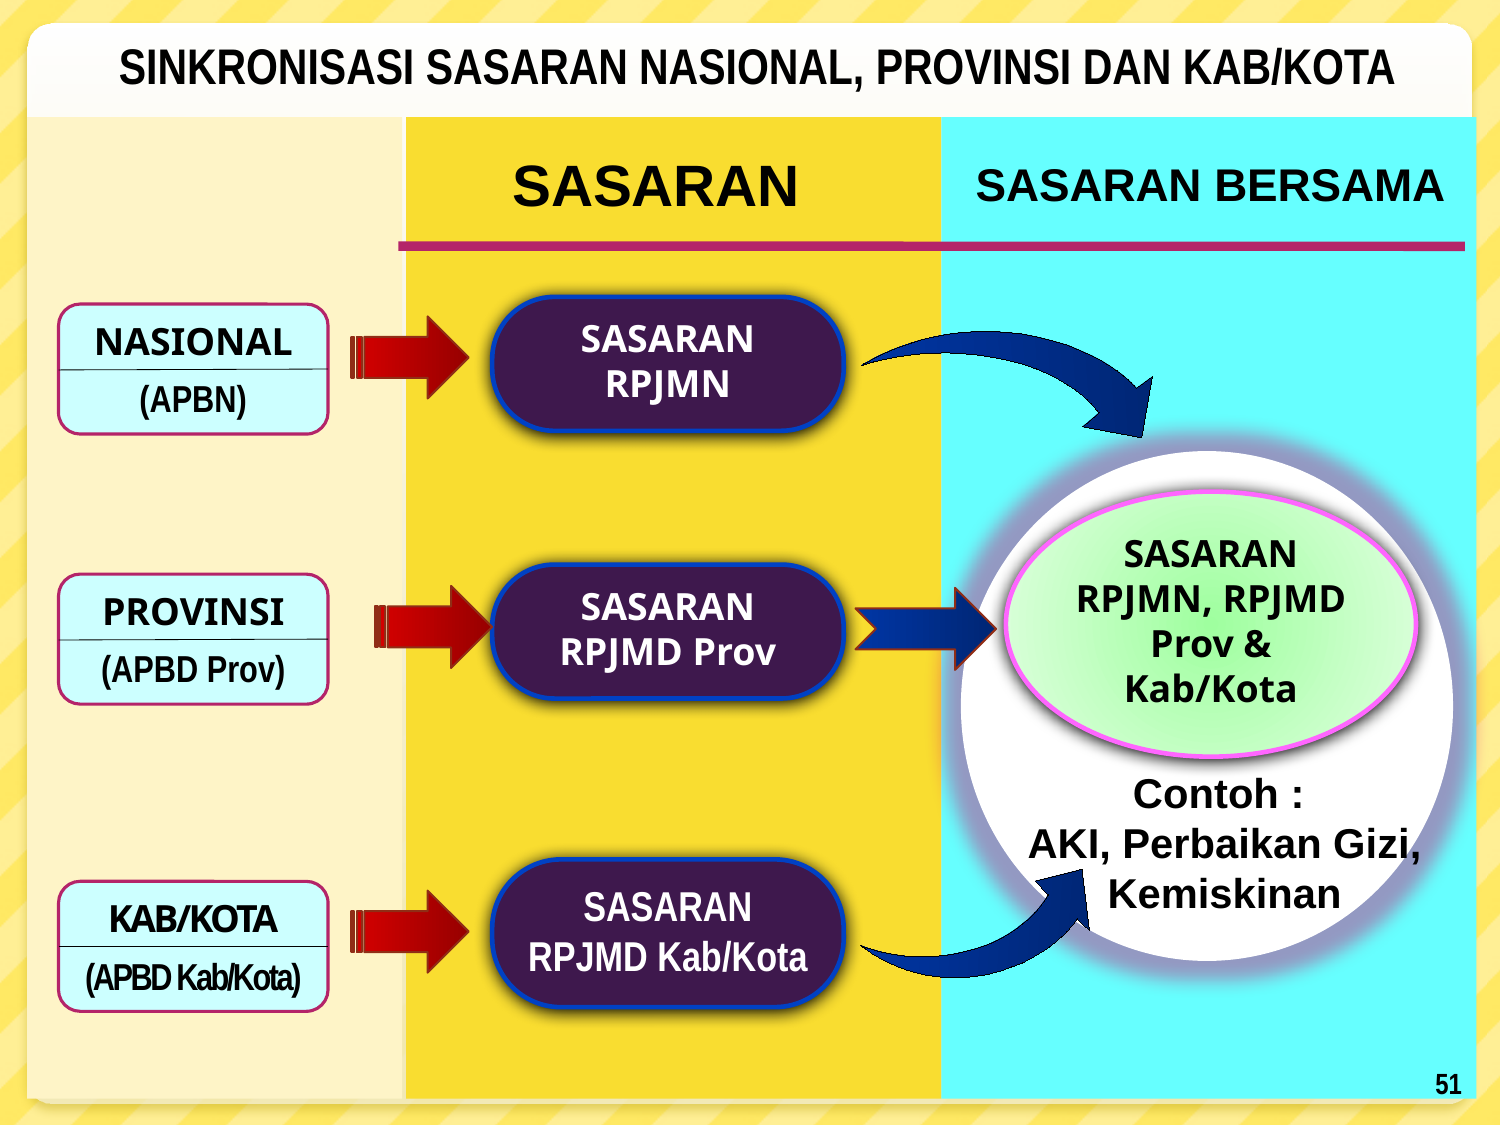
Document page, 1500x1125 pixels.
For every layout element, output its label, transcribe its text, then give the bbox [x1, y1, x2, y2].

table_cell 12,16 [1481, 616, 1489, 775]
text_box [27, 117, 1477, 1099]
text_box SASARAN BERSAMA [1480, 148, 1489, 218]
table_cell 12,43 [0, 0, 1500, 1125]
table_cell [41, 1106, 511, 1110]
text_box SINKRONISASI SASARAN NASIONAL, PROVINSI DAN KAB/KOTA [42, 27, 1473, 102]
